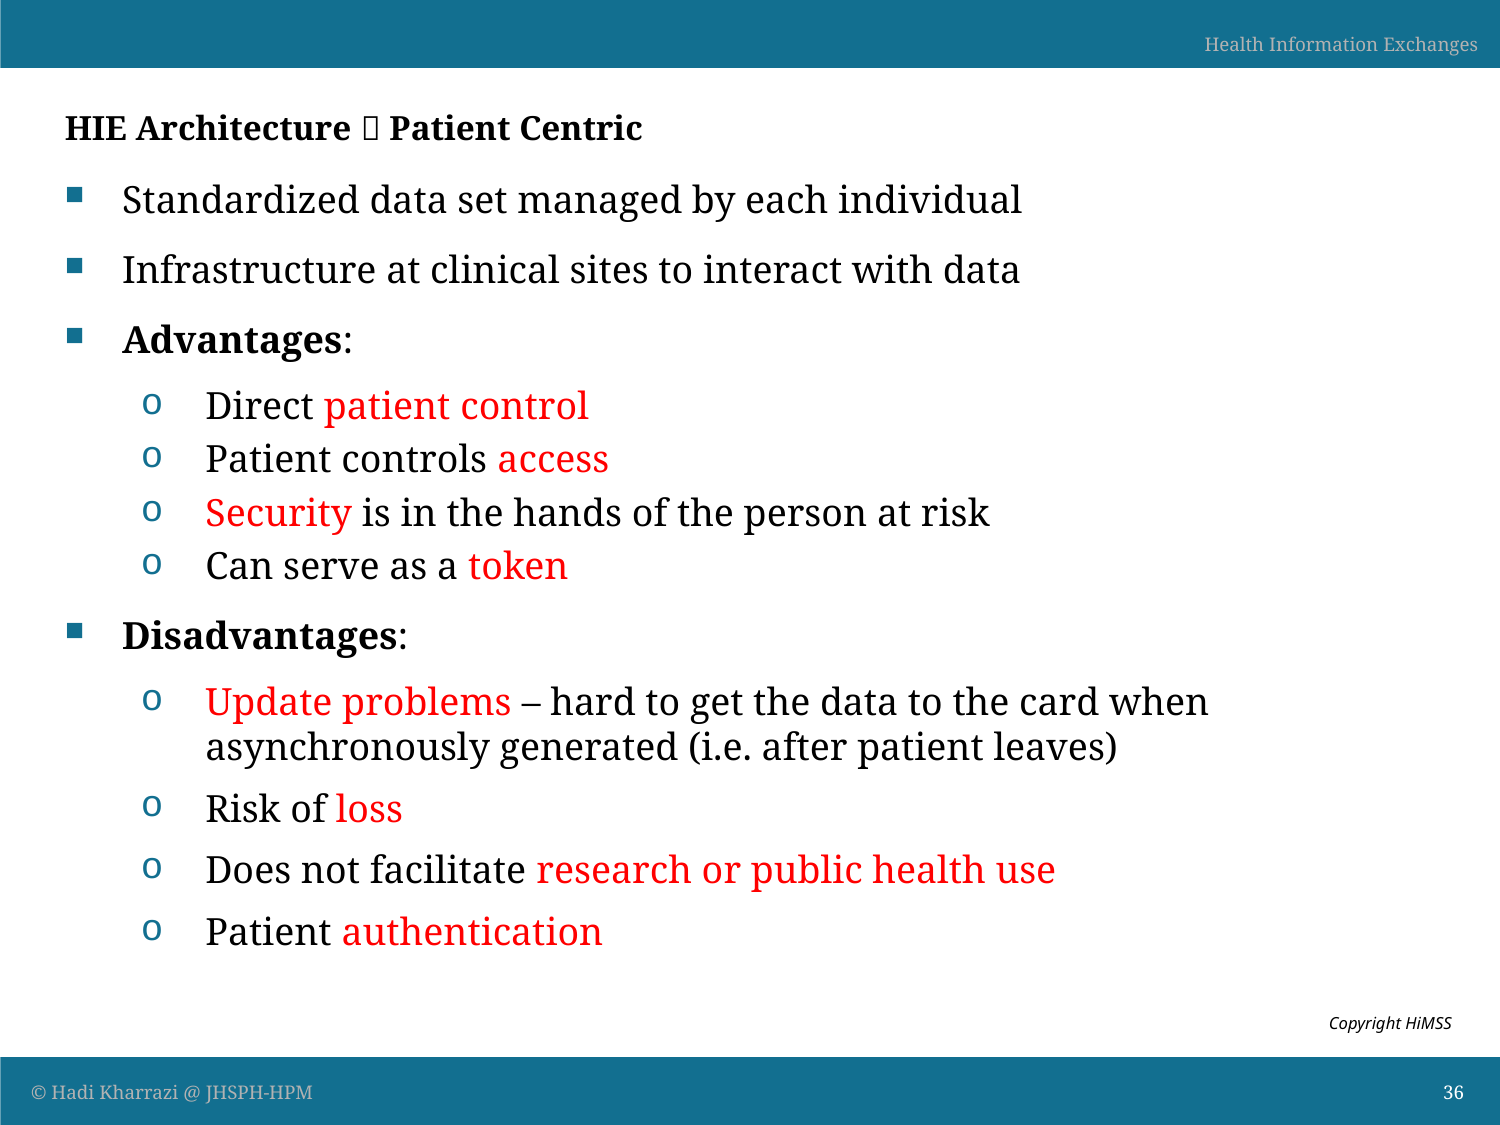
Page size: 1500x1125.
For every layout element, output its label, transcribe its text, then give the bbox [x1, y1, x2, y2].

title HIE Architecture  Patient Centric [50, 99, 1450, 160]
text_box Copyright HiMSS [1313, 1005, 1467, 1040]
list Standardized data set managed by each individual Infrastructure at clinical sites to interact with data Advantages: Direct patient control Patient controls access Security is in the hands of the person at risk Can serve as a token Disadvantages: Update problems – hard to get the data to the card when asynchronously generated (i.e. after patient leaves) Risk of loss Does not facilitate research or public health use Patient authentication [50, 168, 1450, 1005]
slide_number 36 [1381, 1073, 1479, 1112]
